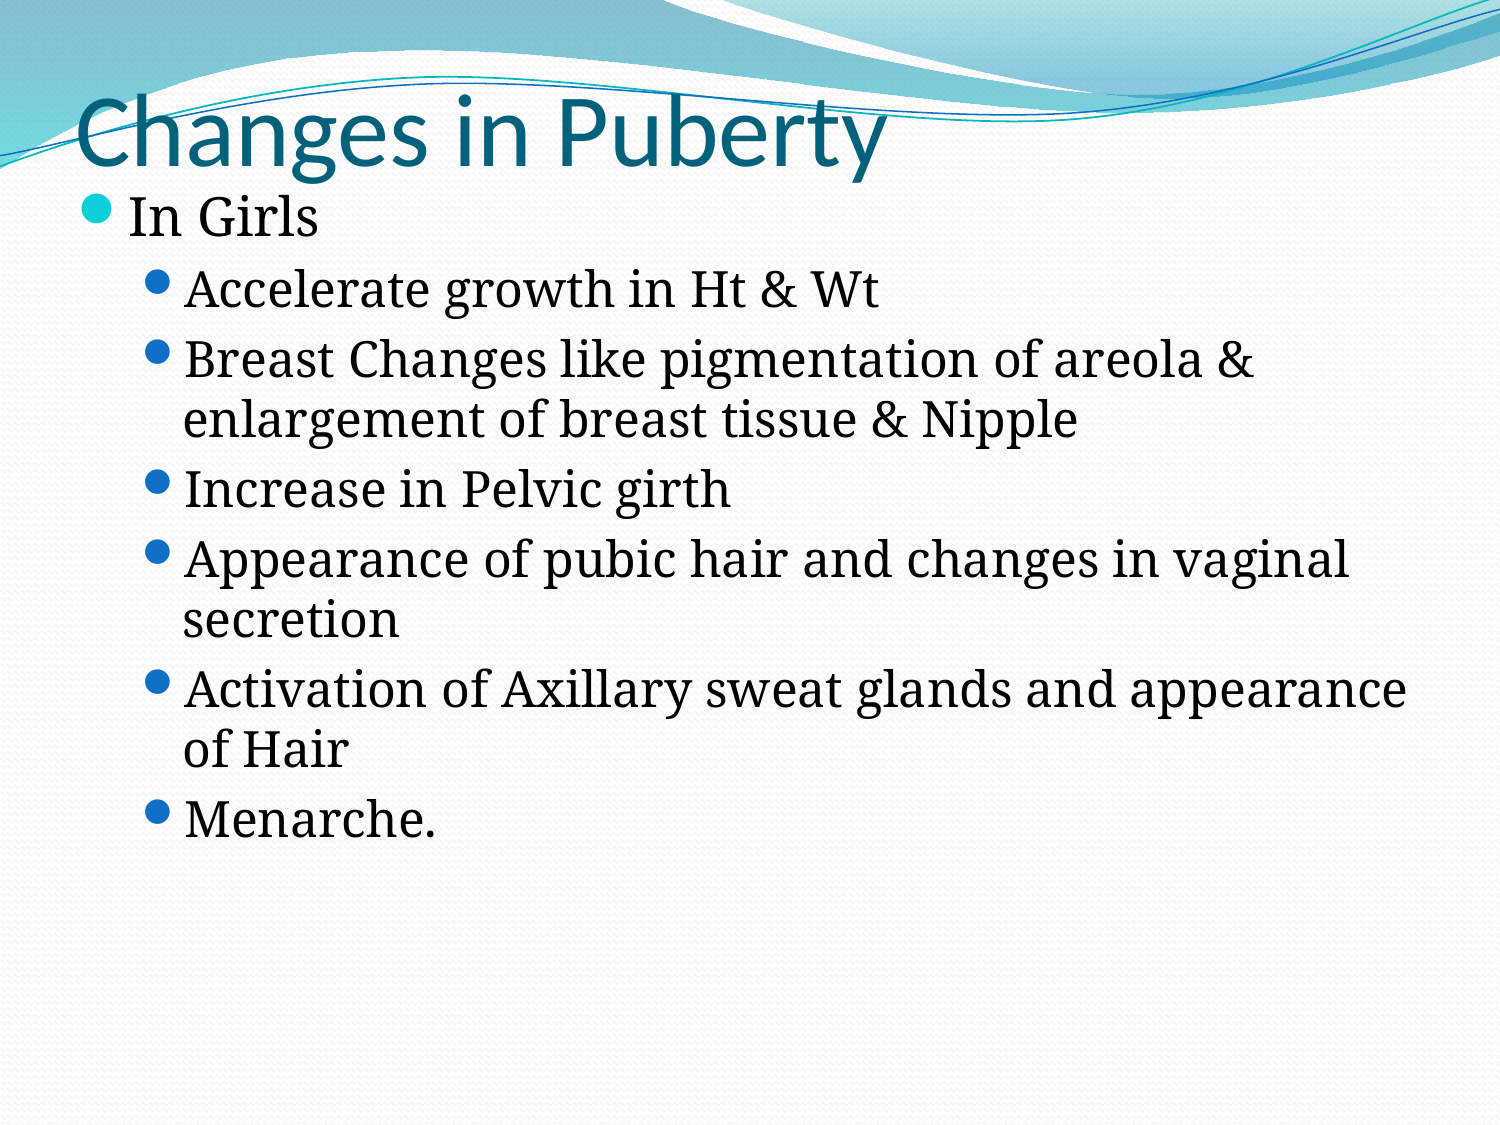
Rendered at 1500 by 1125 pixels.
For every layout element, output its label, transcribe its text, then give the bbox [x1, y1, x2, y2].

list In Girls Accelerate growth in Ht & Wt Breast Changes like pigmentation of areola & enlargement of breast tissue & Nipple Increase in Pelvic girth Appearance of pubic hair and changes in vaginal secretion Activation of Axillary sweat glands and appearance of Hair Menarche. [62, 174, 1425, 1063]
title Changes in Puberty [75, 45, 1425, 174]
